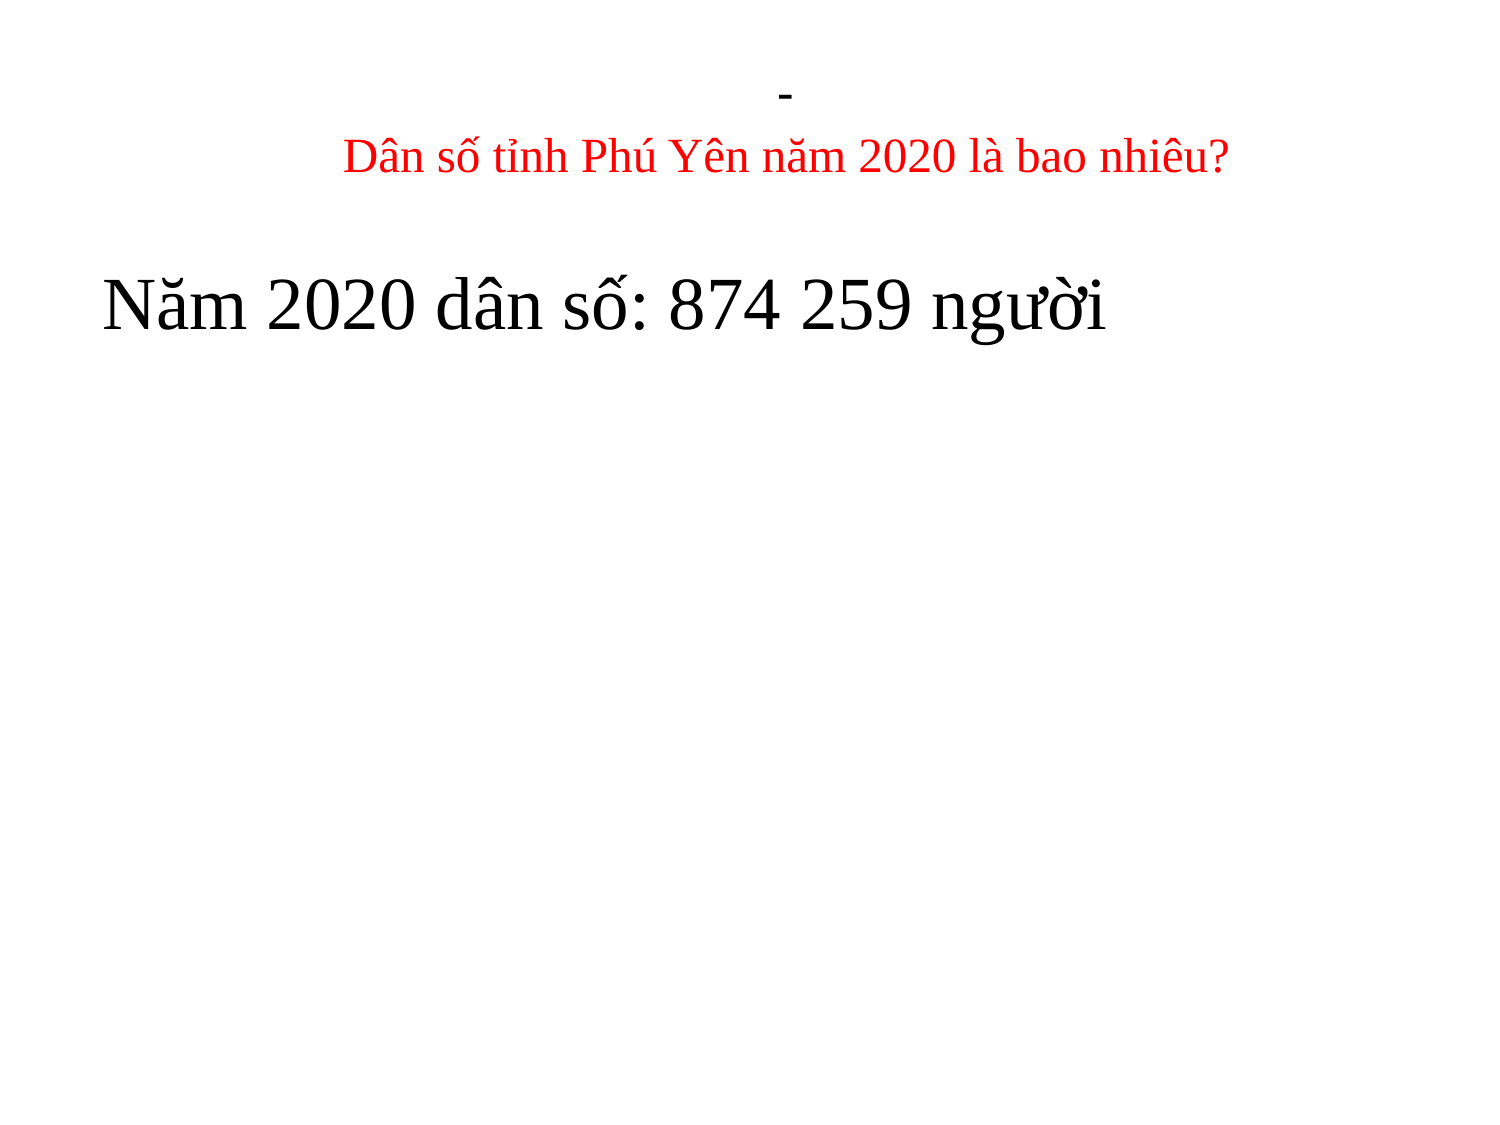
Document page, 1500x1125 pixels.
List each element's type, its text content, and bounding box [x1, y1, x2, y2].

list Năm 2020 dân số: 874 259 người [87, 246, 1485, 1015]
title - Dân số tỉnh Phú Yên năm 2020 là bao nhiêu? [87, 50, 1485, 246]
